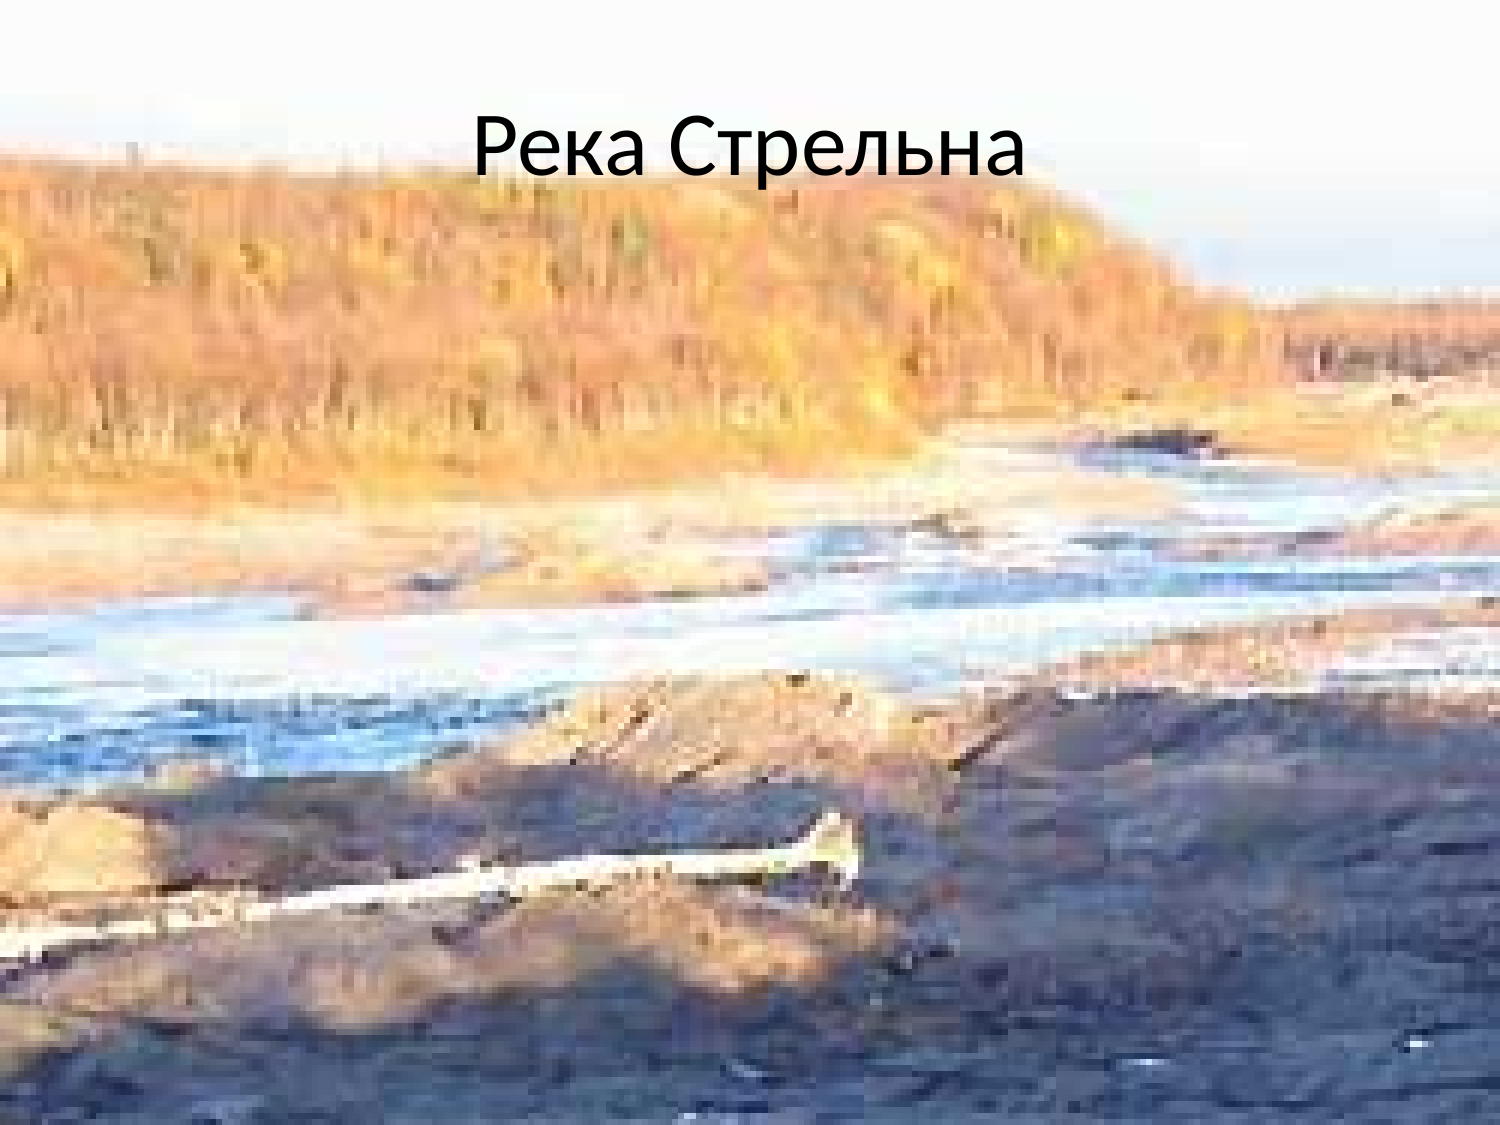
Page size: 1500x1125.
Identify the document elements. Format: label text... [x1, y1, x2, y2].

title Река Стрельна [75, 45, 1425, 233]
picture [0, 0, 1500, 1125]
